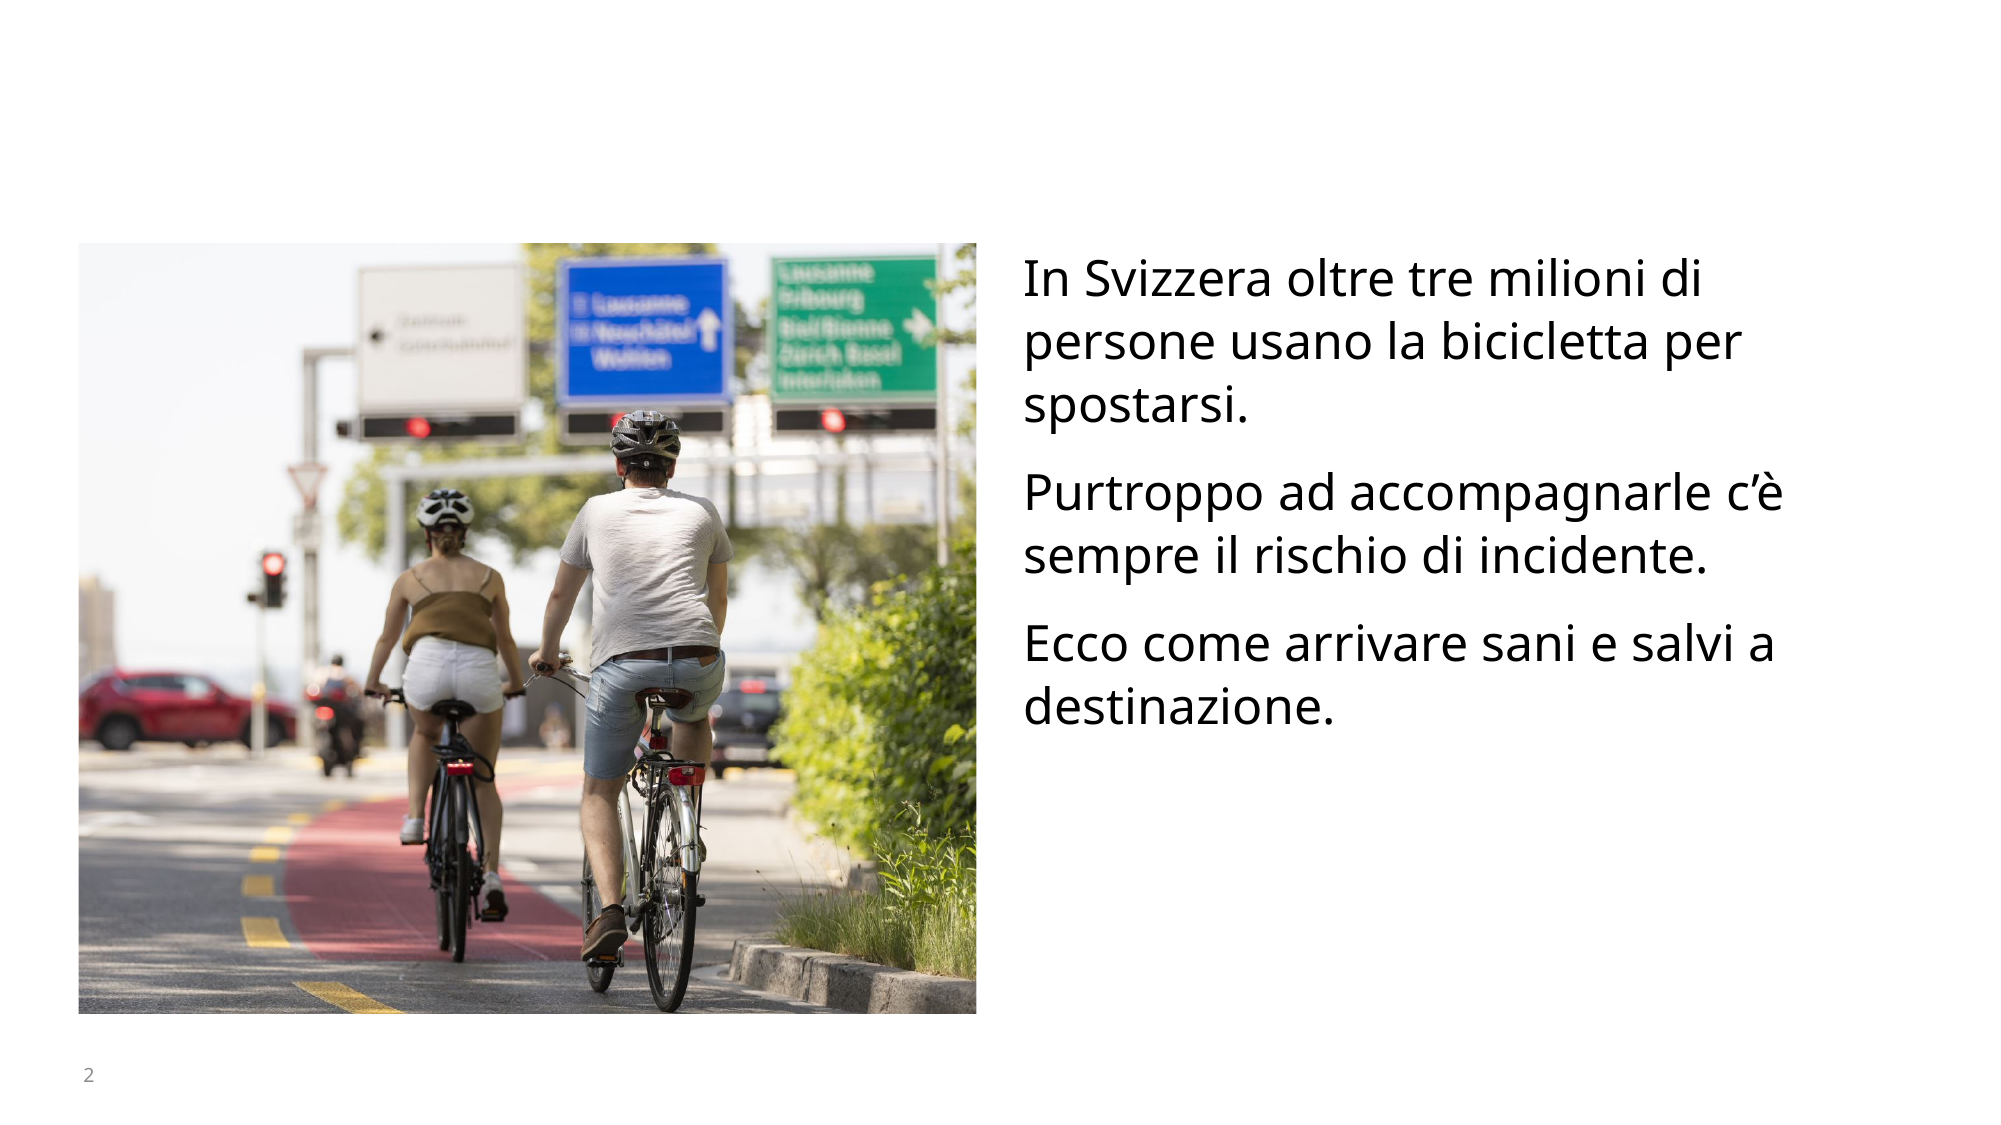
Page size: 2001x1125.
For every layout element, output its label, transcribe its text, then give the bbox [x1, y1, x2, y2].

picture [78, 243, 977, 1014]
slide_number 2 [83, 1063, 218, 1090]
list In Svizzera oltre tre milioni di persone usano la bicicletta per spostarsi. Purtroppo ad accompagnarle c’è sempre il rischio di incidente. Ecco come arrivare sani e salvi a destinazione. [1023, 243, 1910, 1014]
